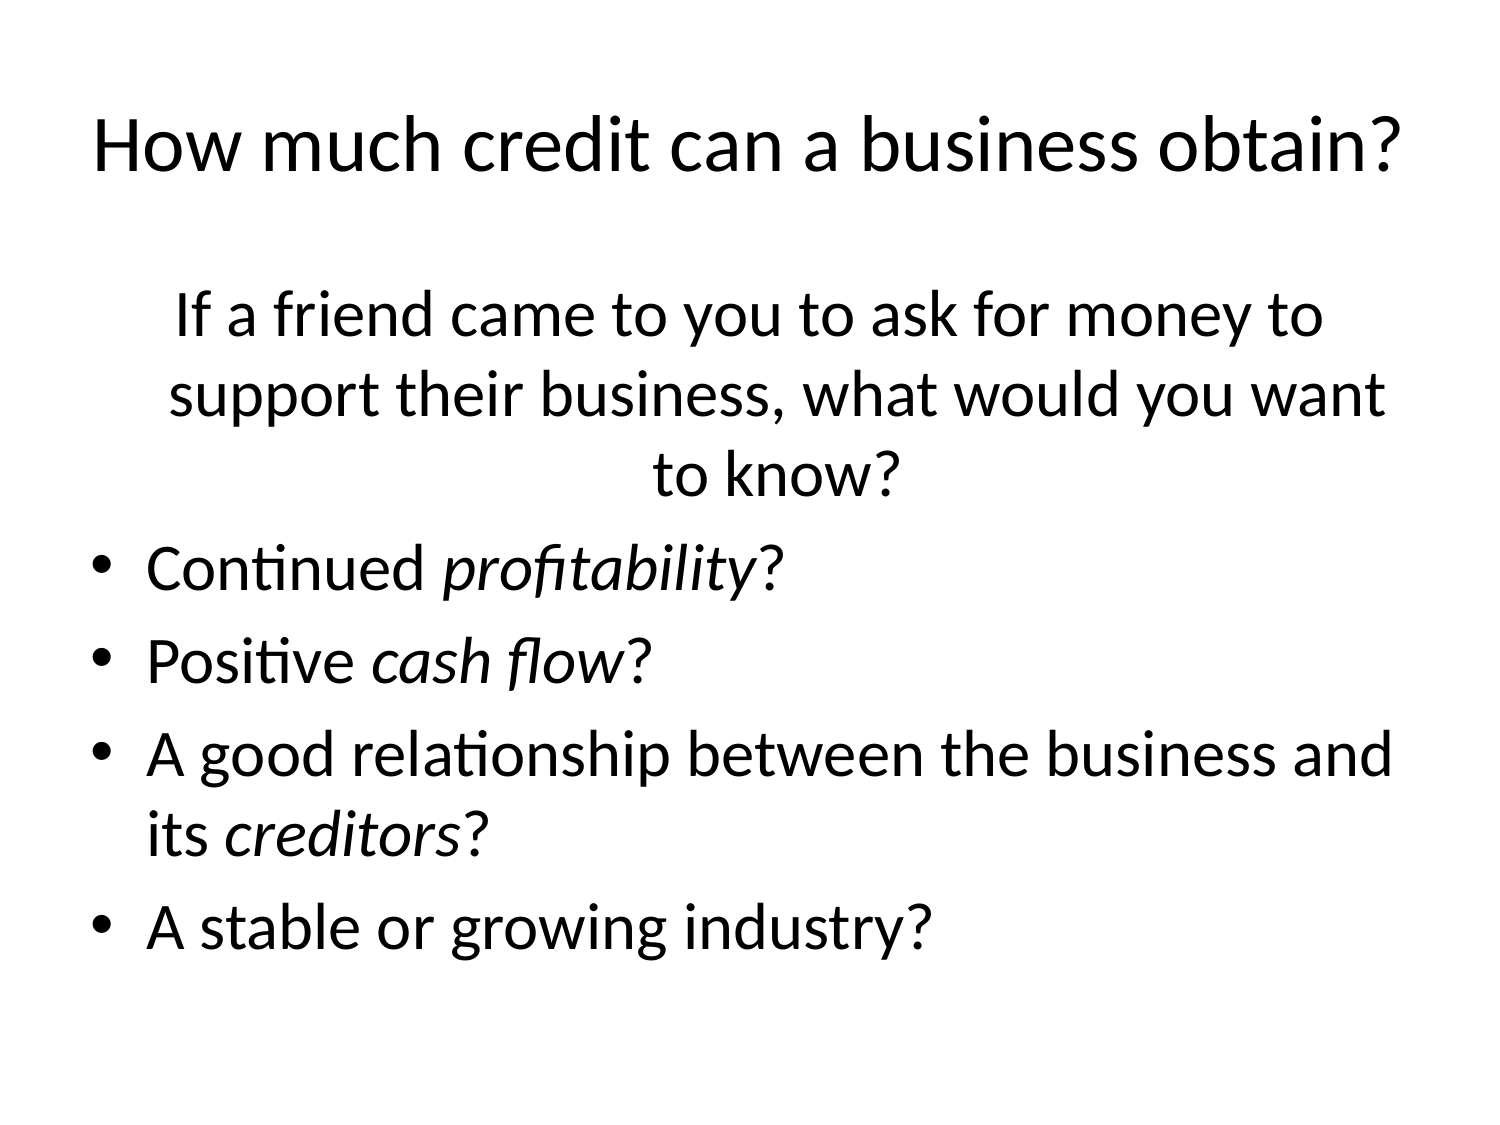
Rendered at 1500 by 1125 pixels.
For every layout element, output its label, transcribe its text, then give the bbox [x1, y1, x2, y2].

title How much credit can a business obtain? [75, 45, 1425, 233]
list If a friend came to you to ask for money to support their business, what would you want to know? Continued profitability? Positive cash flow? A good relationship between the business and its creditors? A stable or growing industry? [75, 262, 1425, 1005]
